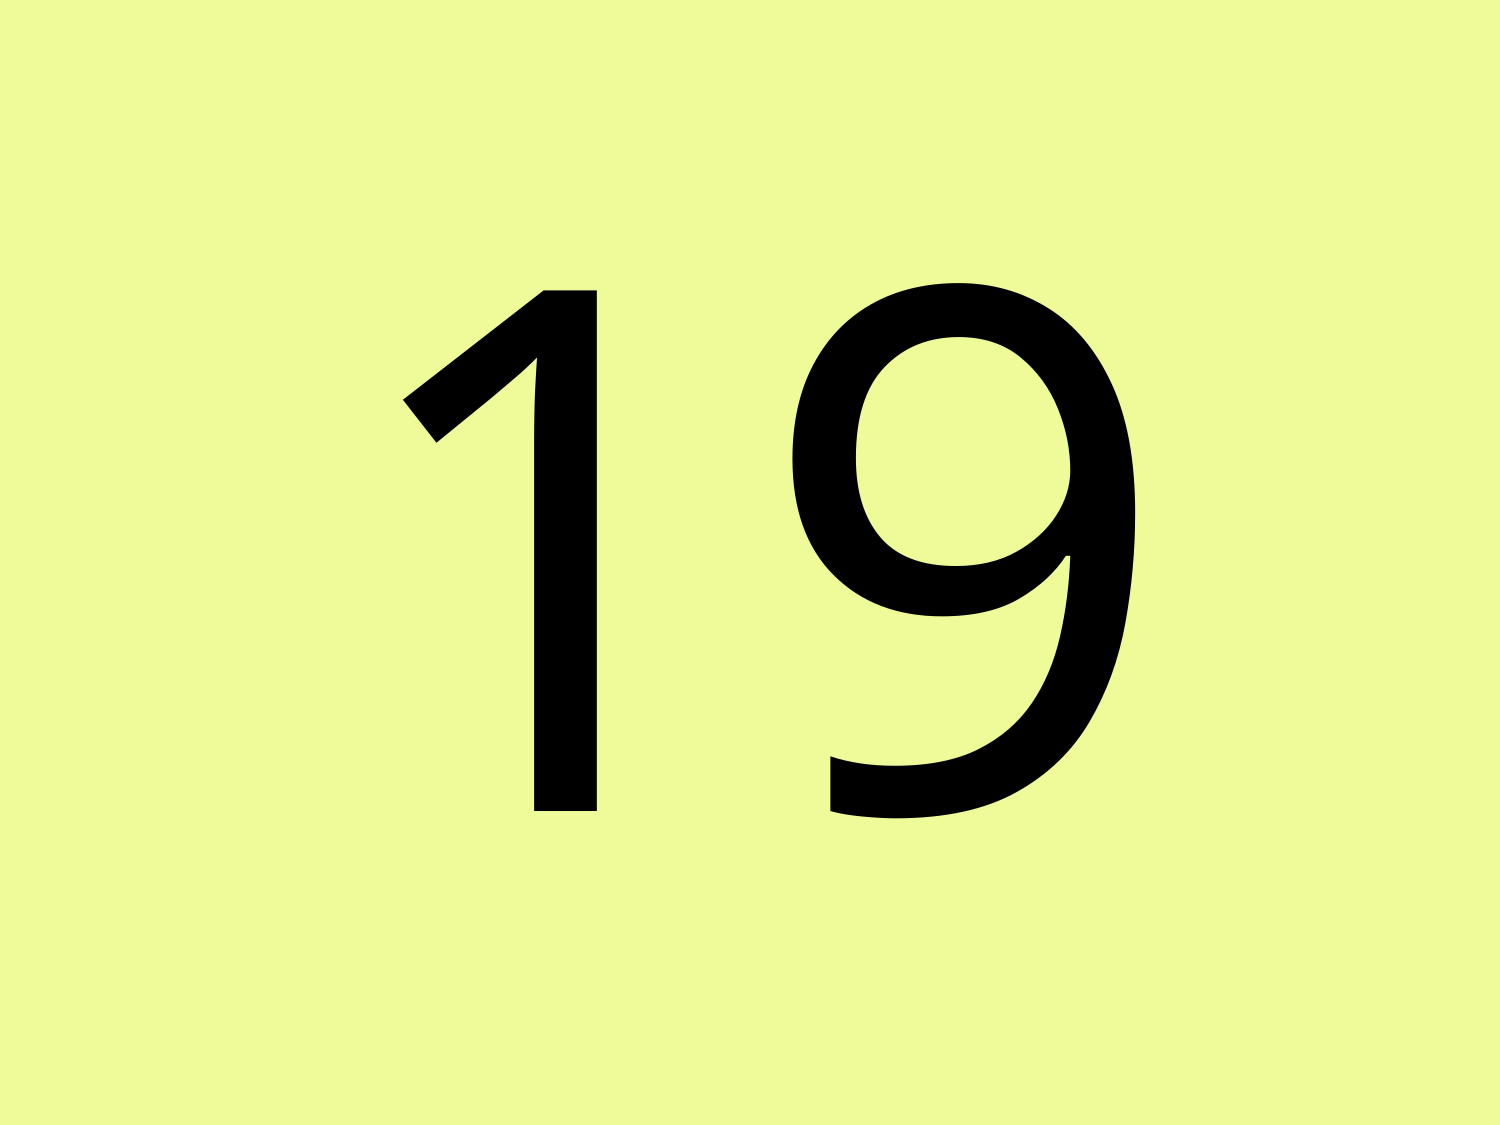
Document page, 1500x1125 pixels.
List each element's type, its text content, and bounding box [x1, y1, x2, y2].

text_box 19 [49, 74, 1463, 965]
